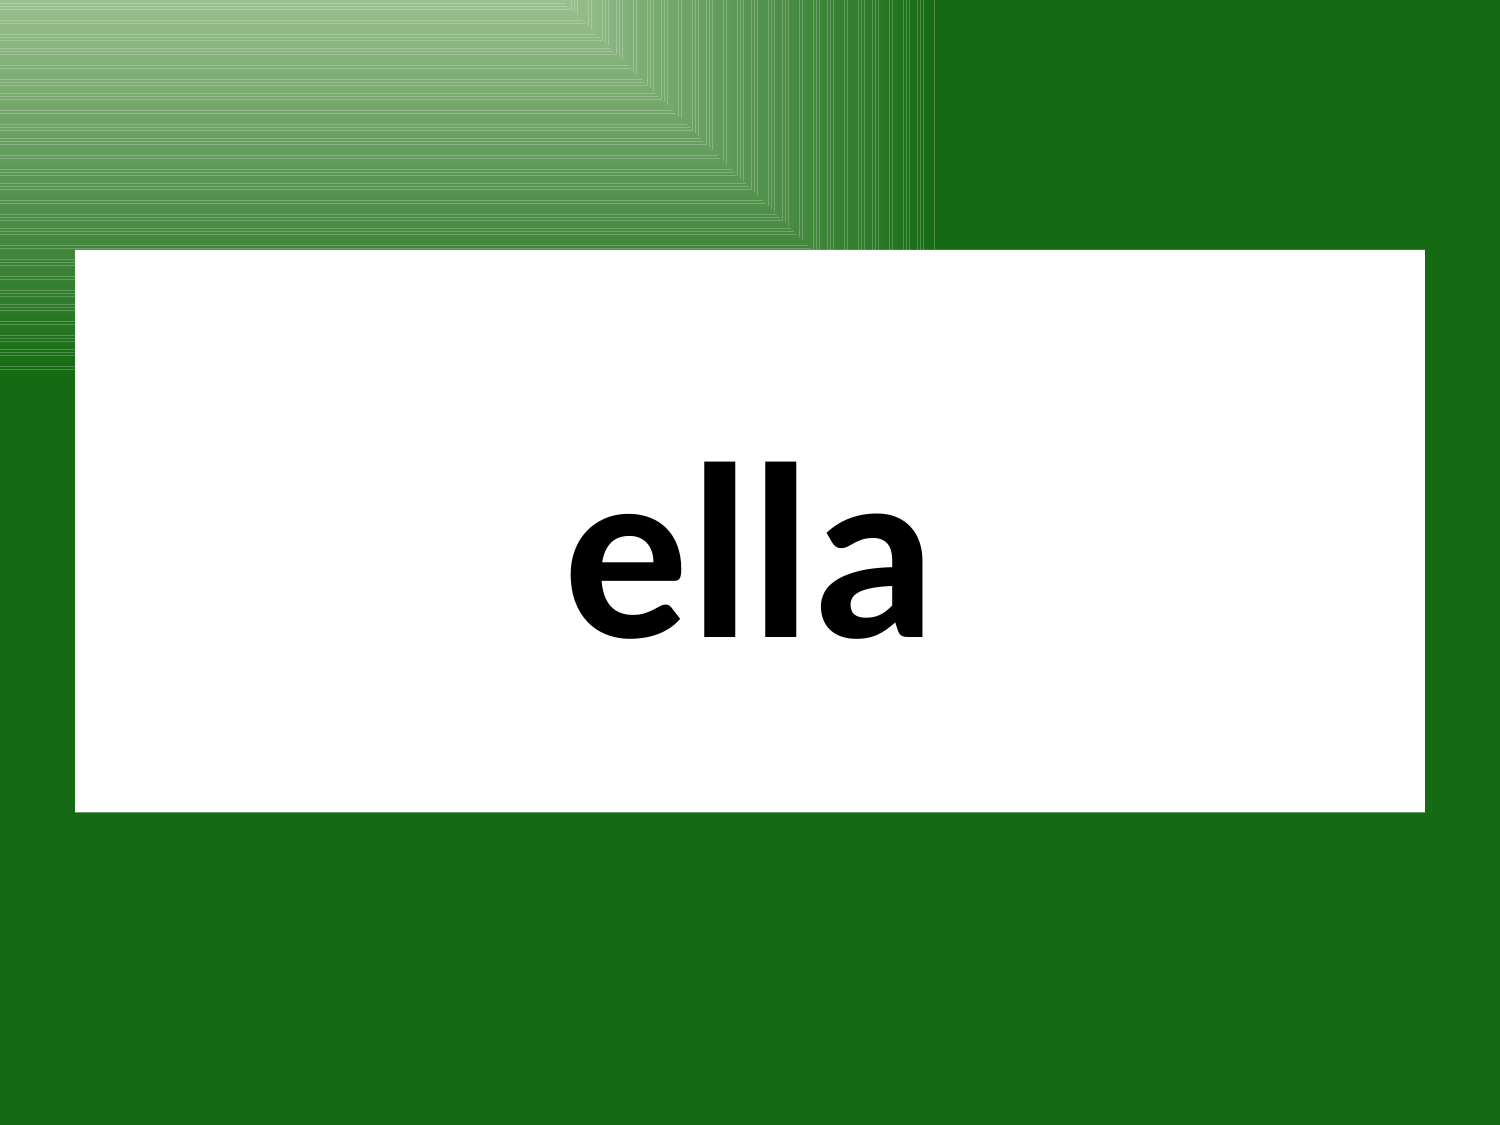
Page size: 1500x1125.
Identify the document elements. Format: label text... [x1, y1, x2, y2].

list ella [74, 249, 1426, 813]
